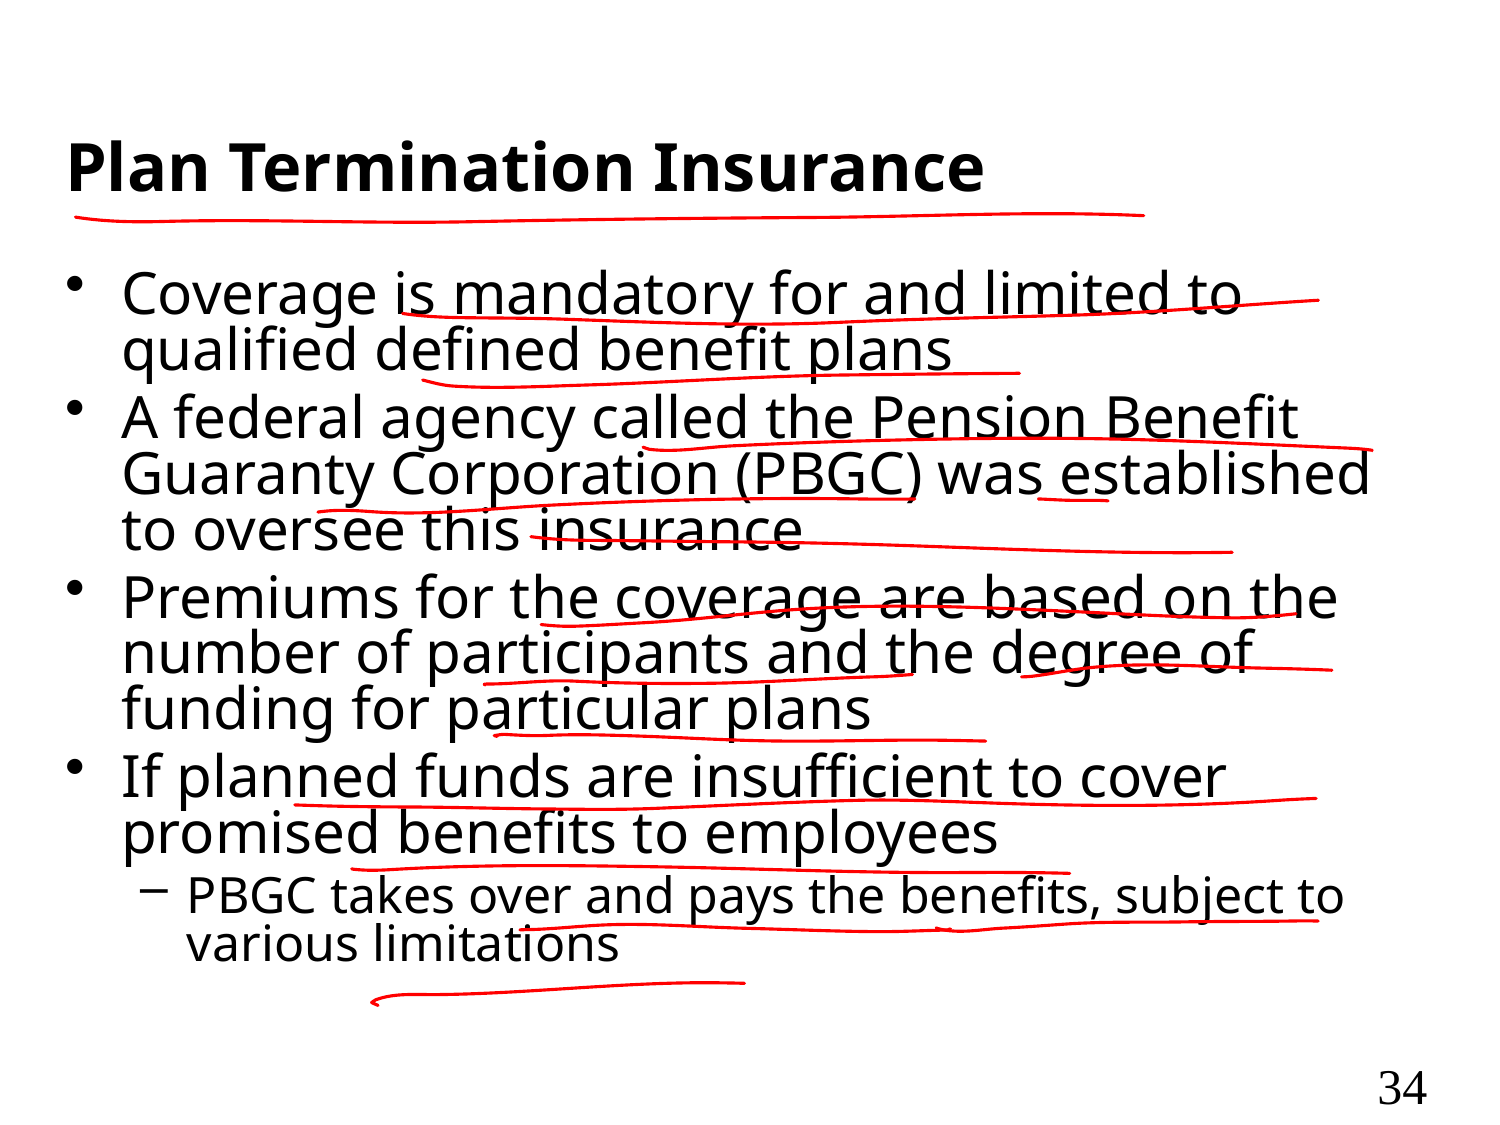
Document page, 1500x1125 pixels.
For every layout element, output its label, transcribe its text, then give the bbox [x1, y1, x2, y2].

slide_number 34 [1362, 1046, 1500, 1125]
title Plan Termination Insurance [50, 49, 1463, 213]
list Coverage is mandatory for and limited to qualified defined benefit plans A federal agency called the Pension Benefit Guaranty Corporation (PBGC) was established to oversee this insurance Premiums for the coverage are based on the number of participants and the degree of funding for particular plans If planned funds are insufficient to cover promised benefits to employees PBGC takes over and pays the benefits, subject to various limitations [50, 262, 1411, 1013]
